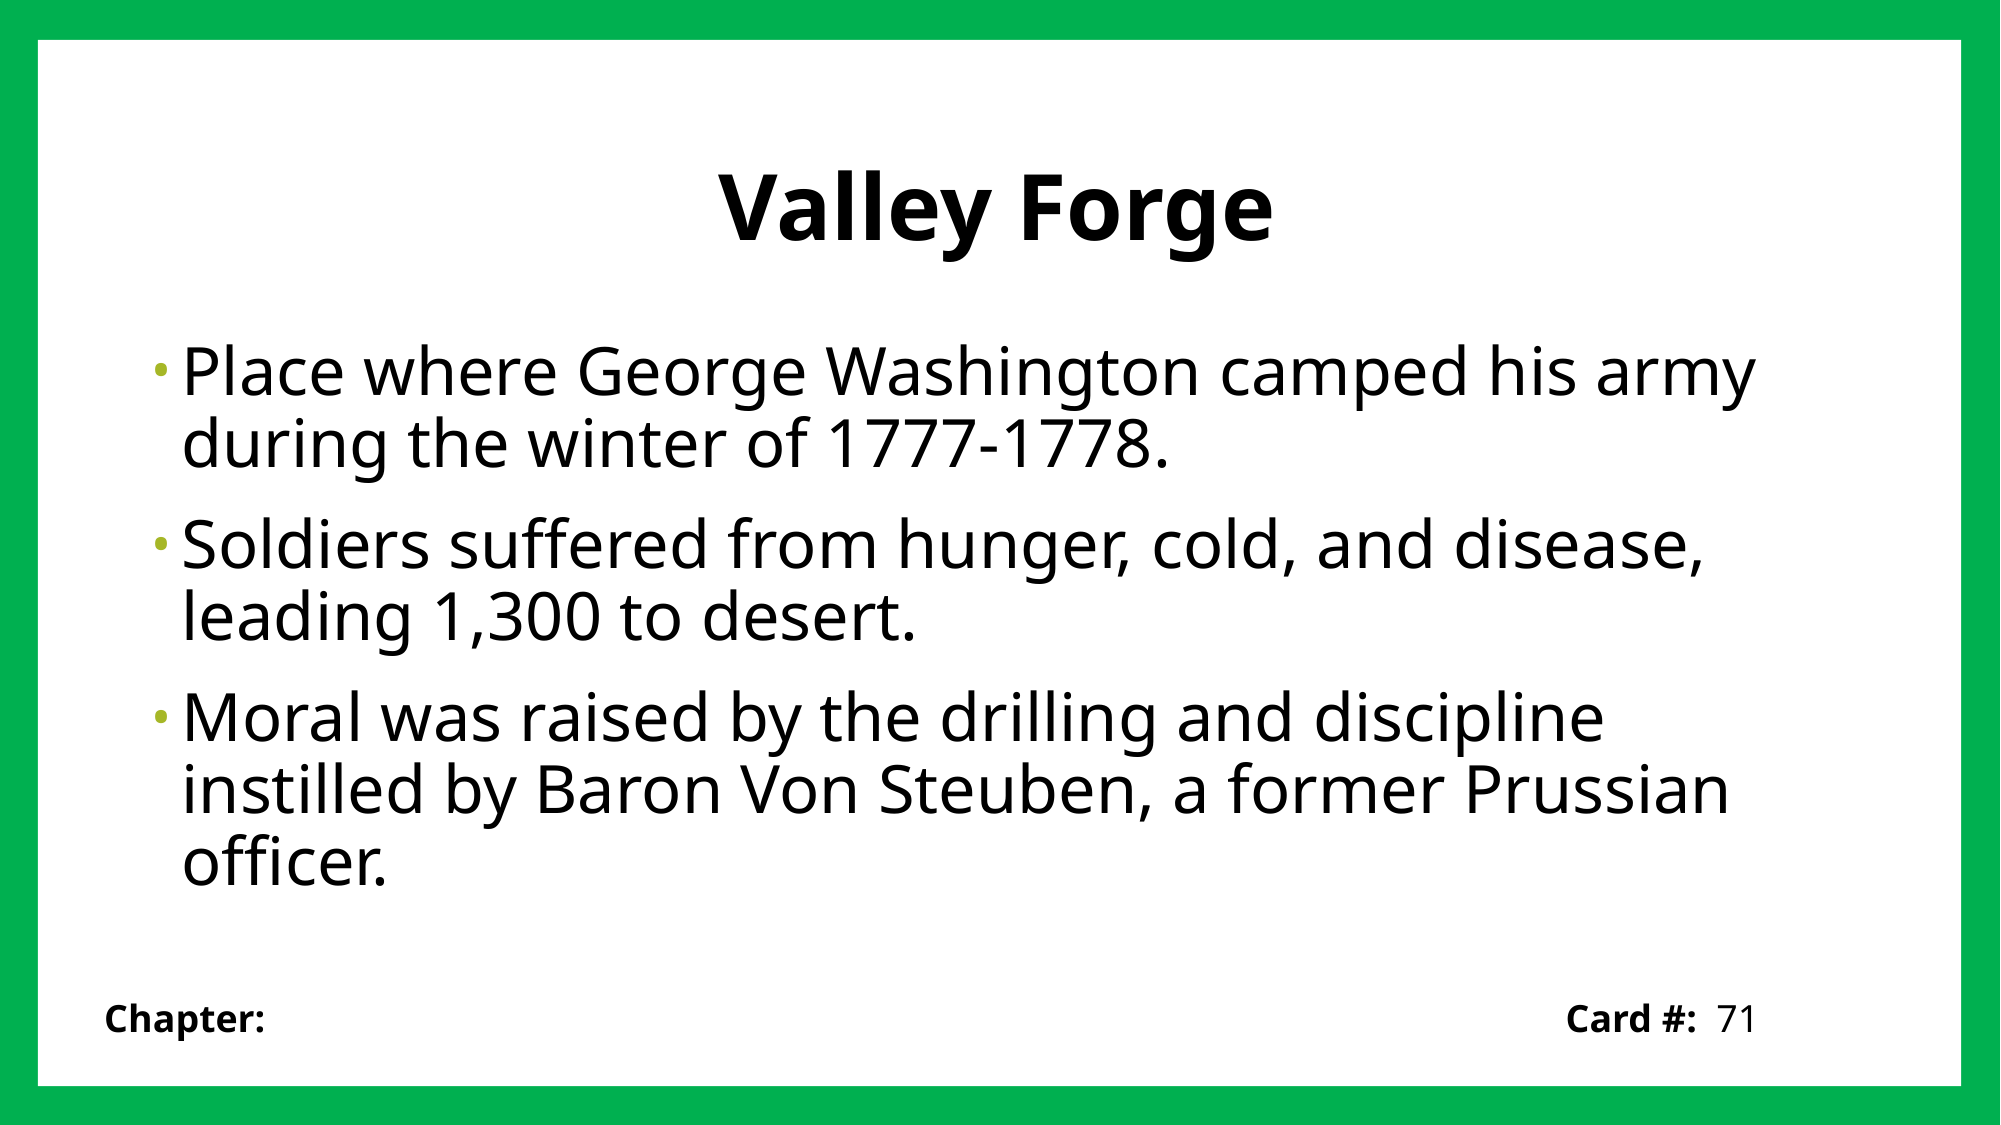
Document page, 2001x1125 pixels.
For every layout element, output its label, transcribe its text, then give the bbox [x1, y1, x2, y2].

title Valley Forge [187, 99, 1808, 323]
text_box Chapter: [89, 987, 605, 1048]
list Place where George Washington camped his army during the winter of 1777-1778. Soldiers suffered from hunger, cold, and disease, leading 1,300 to desert. Moral was raised by the drilling and discipline instilled by Baron Von Steuben, a former Prussian officer. [129, 329, 1886, 926]
text_box Card #: 71 [1550, 987, 1913, 1047]
